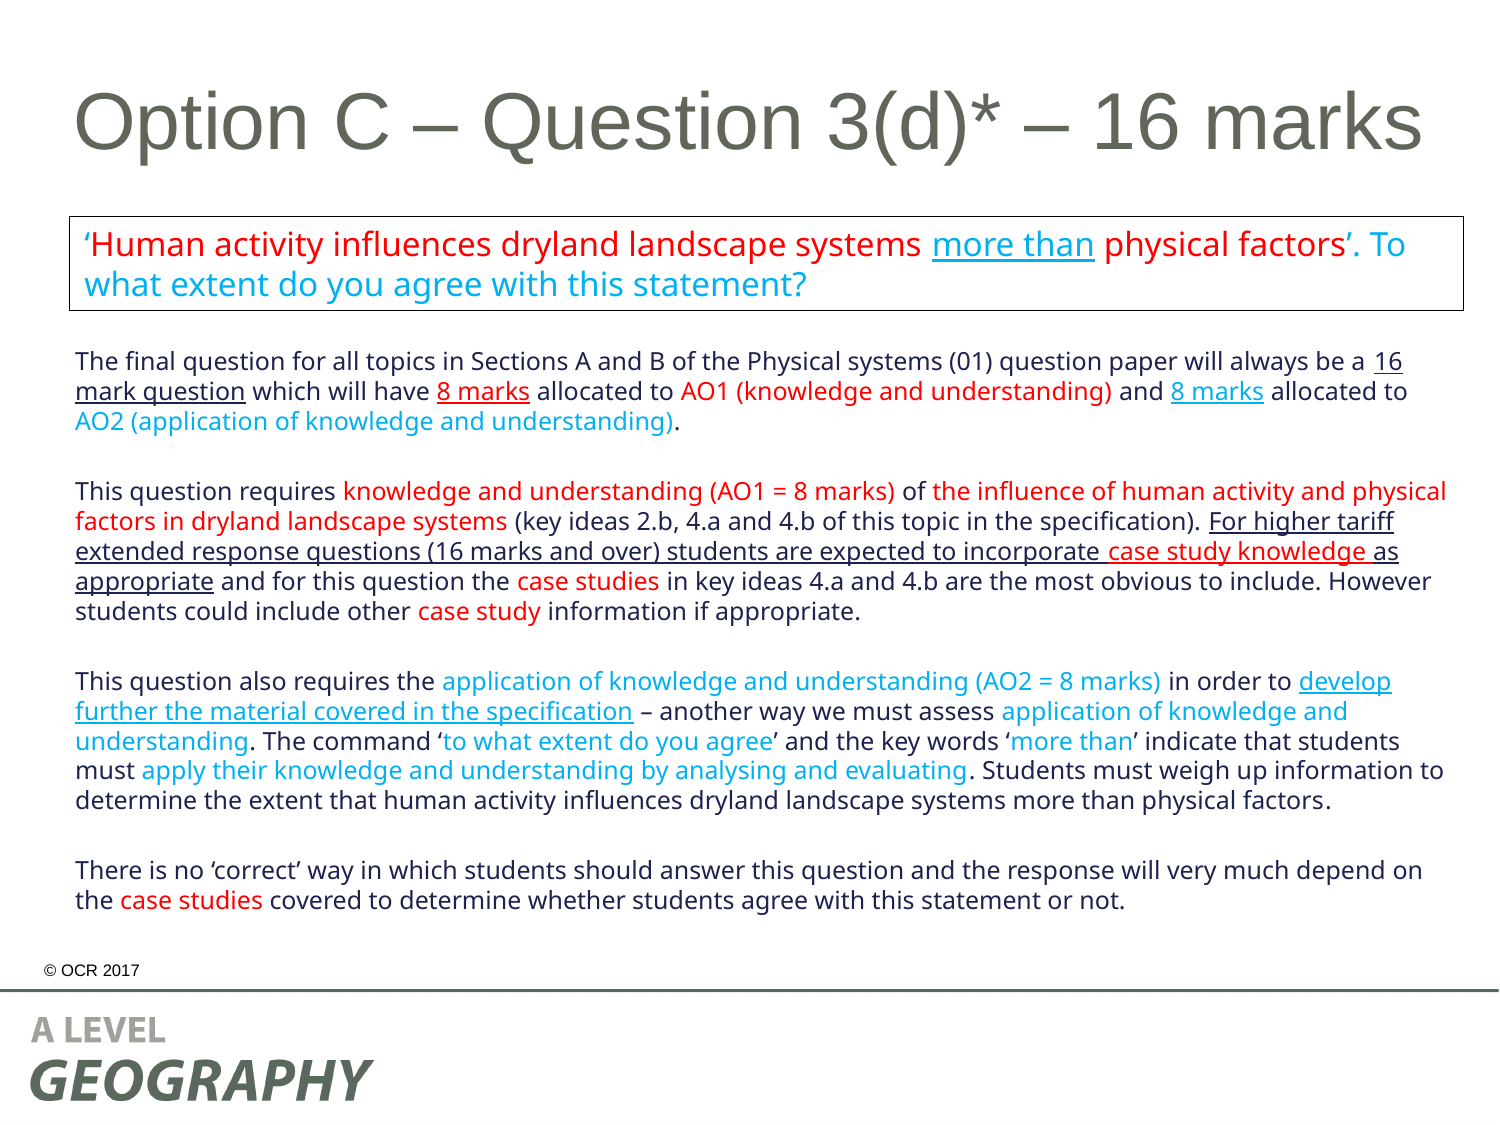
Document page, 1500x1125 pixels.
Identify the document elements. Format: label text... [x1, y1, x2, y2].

title Option C – Question 3(d)* – 16 marks [0, 23, 1500, 212]
text_box The final question for all topics in Sections A and B of the Physical systems (01) question paper will always be a 16 mark question which will have 8 marks allocated to AO1 (knowledge and understanding) and 8 marks allocated to AO2 (application of knowledge and understanding). This question requires knowledge and understanding (AO1 = 8 marks) of the influence of human activity and physical factors in dryland landscape systems (key ideas 2.b, 4.a and 4.b of this topic in the specification). For higher tariff extended response questions (16 marks and over) students are expected to incorporate case study knowledge as appropriate and for this question the case studies in key ideas 4.a and 4.b are the most obvious to include. However students could include other case study information if appropriate. This question also requires the application of knowledge and understanding (AO2 = 8 marks) in order to develop further the material covered in the specification – another way we must assess application of knowledge and understanding. The command ‘to what extent do you agree’ and the key words ‘more than’ indicate that students must apply their knowledge and understanding by analysing and evaluating. Students must weigh up information to determine the extent that human activity influences dryland landscape systems more than physical factors. There is no ‘correct’ way in which students should answer this question and the response will very much depend on the case studies covered to determine whether students agree with this statement or not. [60, 338, 1464, 917]
text_box ‘Human activity influences dryland landscape systems more than physical factors’. To what extent do you agree with this statement? [69, 216, 1464, 311]
picture [0, 989, 1499, 1125]
